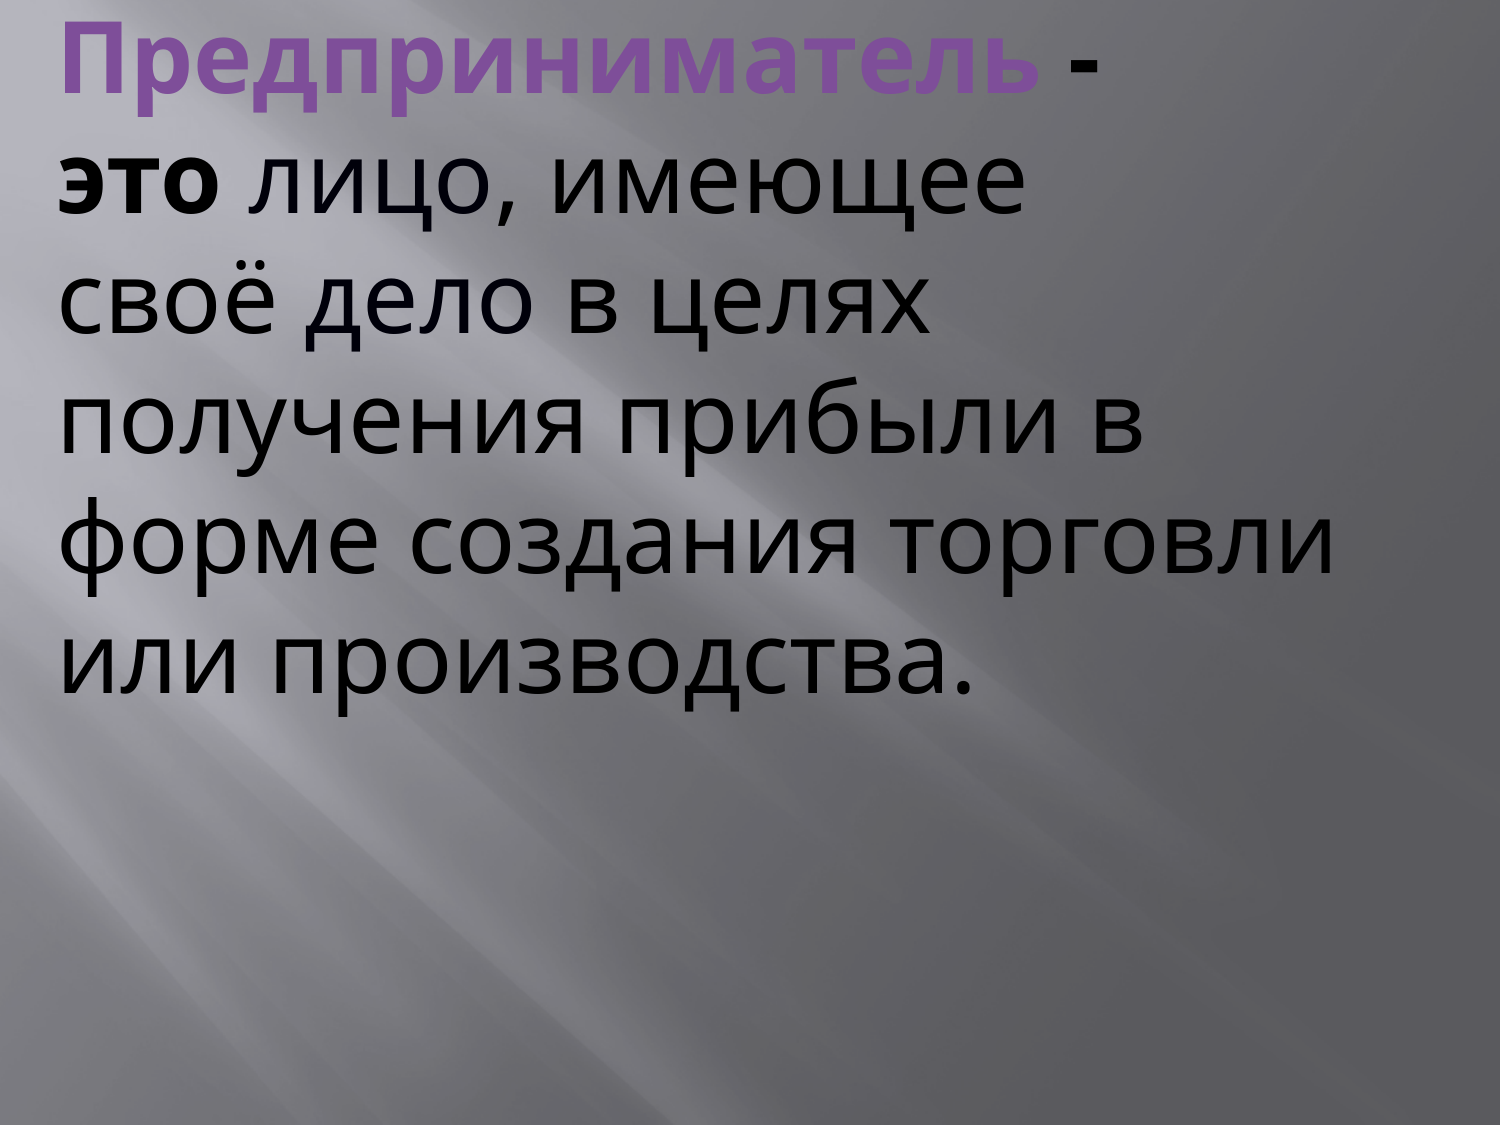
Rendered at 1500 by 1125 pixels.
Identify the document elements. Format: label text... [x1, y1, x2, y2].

text_box Предприниматель - это лицо, имеющее своё дело в целях получения прибыли в форме создания торговли или производства. [41, 0, 1459, 721]
